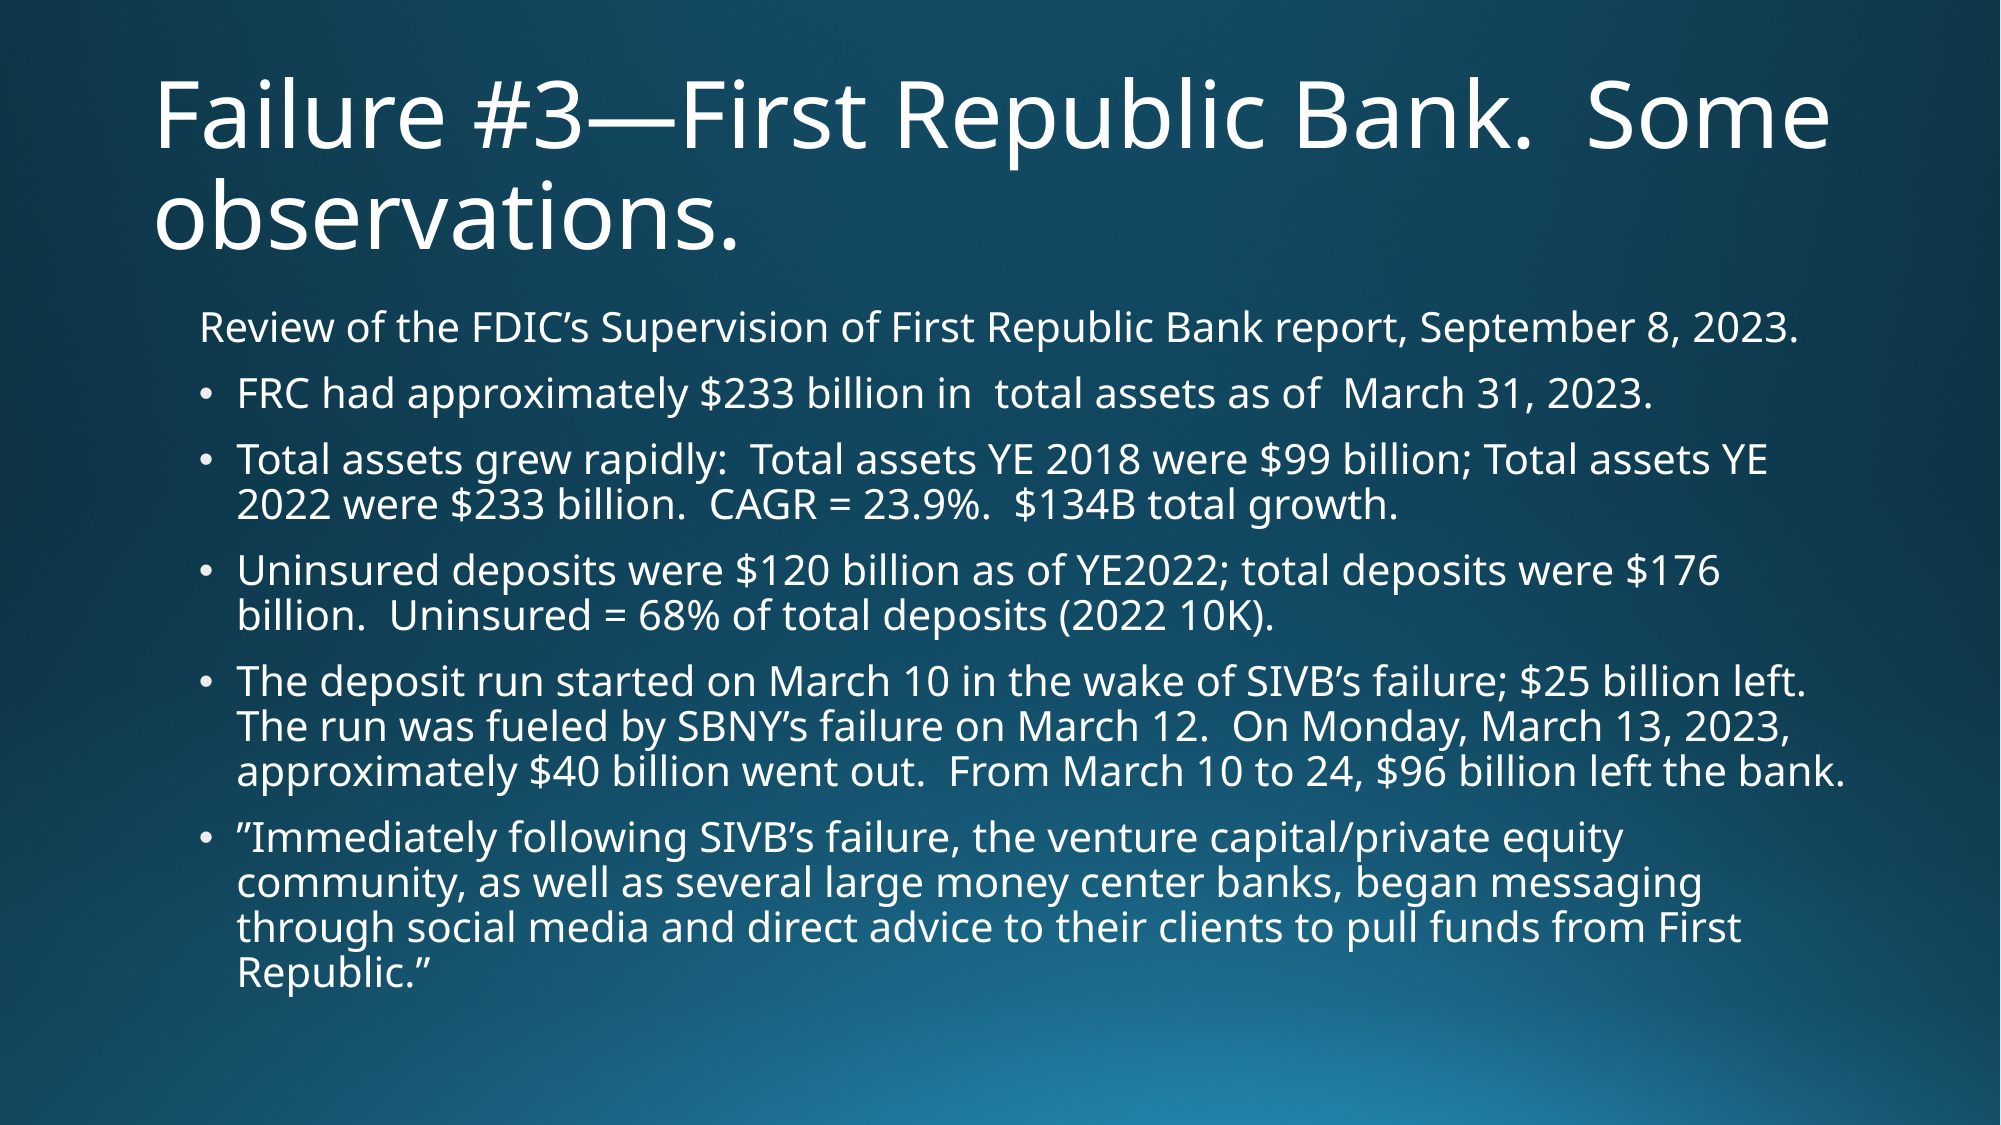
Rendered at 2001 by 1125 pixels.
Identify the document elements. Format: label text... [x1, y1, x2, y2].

picture [0, 0, 2001, 1125]
title Failure #3—First Republic Bank. Some observations. [137, 59, 1863, 278]
list Review of the FDIC’s Supervision of First Republic Bank report, September 8, 2023. FRC had approximately $233 billion in total assets as of March 31, 2023. Total assets grew rapidly: Total assets YE 2018 were $99 billion; Total assets YE 2022 were $233 billion. CAGR = 23.9%. $134B total growth. Uninsured deposits were $120 billion as of YE2022; total deposits were $176 billion. Uninsured = 68% of total deposits (2022 10K). The deposit run started on March 10 in the wake of SIVB’s failure; $25 billion left. The run was fueled by SBNY’s failure on March 12. On Monday, March 13, 2023, approximately $40 billion went out. From March 10 to 24, $96 billion left the bank. ”Immediately following SIVB’s failure, the venture capital/private equity community, as well as several large money center banks, began messaging through social media and direct advice to their clients to pull funds from First Republic.” [183, 299, 1863, 1014]
